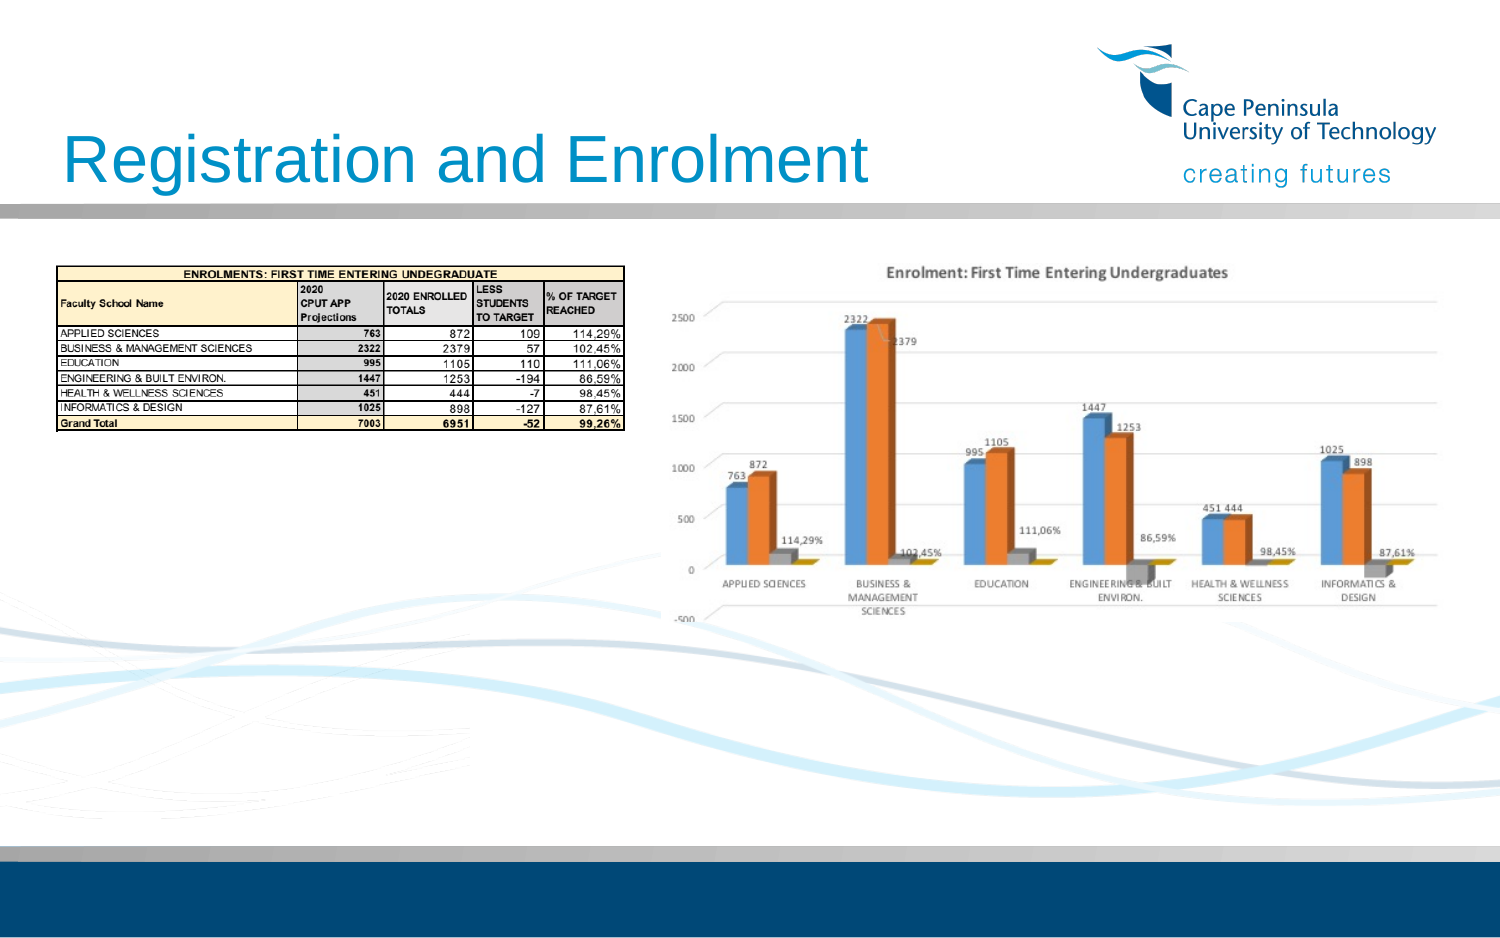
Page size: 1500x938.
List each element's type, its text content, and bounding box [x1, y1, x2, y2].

text_box Registration and Enrolment [48, 107, 1087, 203]
picture [48, 257, 630, 436]
picture [1093, 26, 1444, 203]
picture [661, 219, 1451, 622]
